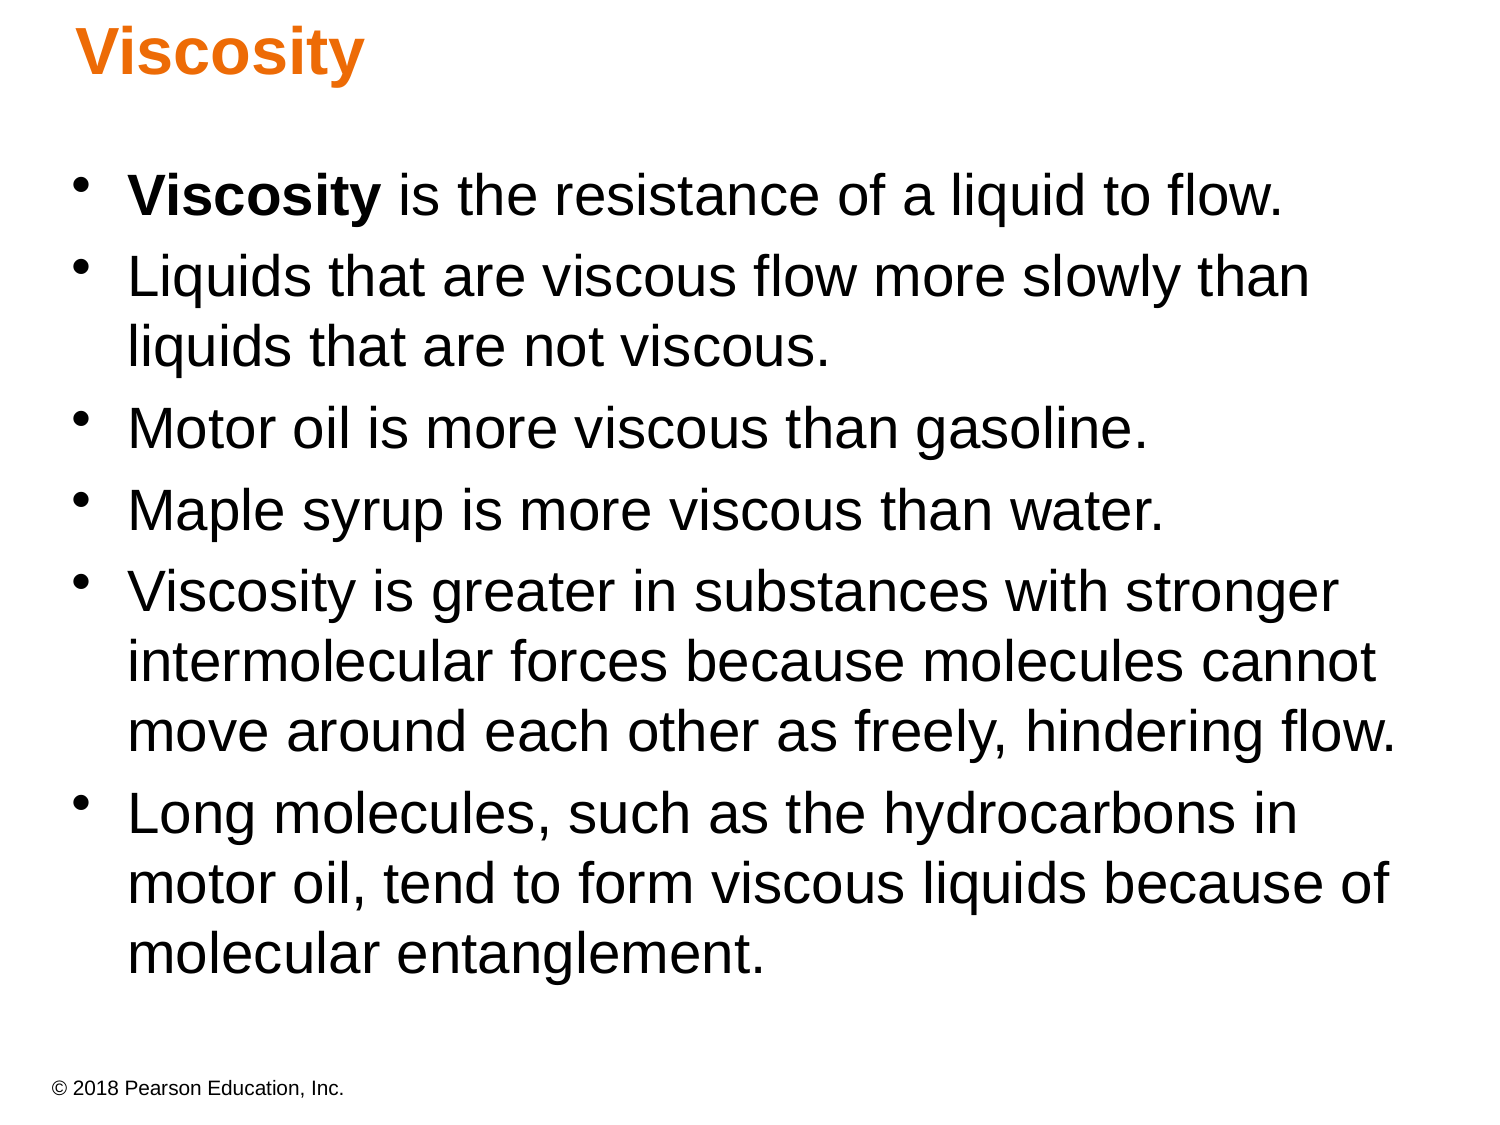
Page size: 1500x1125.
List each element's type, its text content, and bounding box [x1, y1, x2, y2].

title Viscosity [0, 0, 1500, 203]
list Viscosity is the resistance of a liquid to flow. Liquids that are viscous flow more slowly than liquids that are not viscous. Motor oil is more viscous than gasoline. Maple syrup is more viscous than water. Viscosity is greater in substances with stronger intermolecular forces because molecules cannot move around each other as freely, hindering flow. Long molecules, such as the hydrocarbons in motor oil, tend to form viscous liquids because of molecular entanglement. [56, 149, 1462, 1013]
